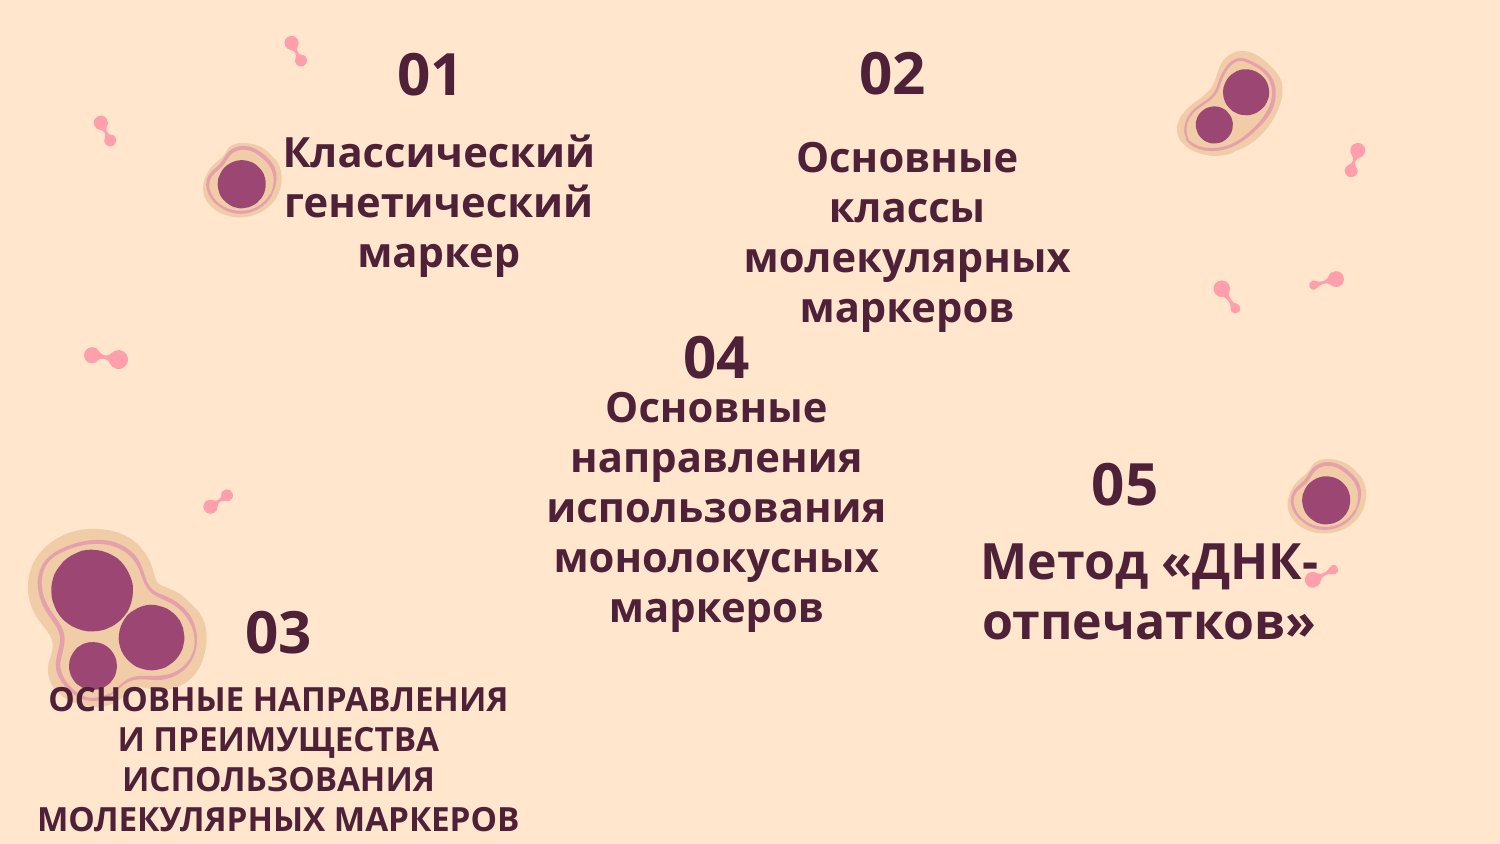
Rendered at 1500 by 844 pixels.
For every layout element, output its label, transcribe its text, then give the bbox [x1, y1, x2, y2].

title 02 [716, 37, 1070, 105]
title 04 [540, 322, 893, 365]
subtitle 05 [948, 432, 1302, 514]
subtitle Классический генетический маркер [262, 110, 616, 299]
title 03 [102, 596, 455, 663]
subtitle ОСНОВНЫЕ НАПРАВЛЕНИЯ И ПРЕИМУЩЕСТВА ИСПОЛЬЗОВАНИЯ МОЛЕКУЛЯРНЫХ МАРКЕРОВ [17, 663, 541, 807]
subtitle Метод «ДНК-отпечатков» [934, 514, 1364, 714]
title 01 [254, 39, 608, 106]
subtitle Основные классы молекулярных маркеров [708, 116, 1106, 315]
subtitle Основные направления использования монолокусных маркеров [528, 365, 905, 642]
